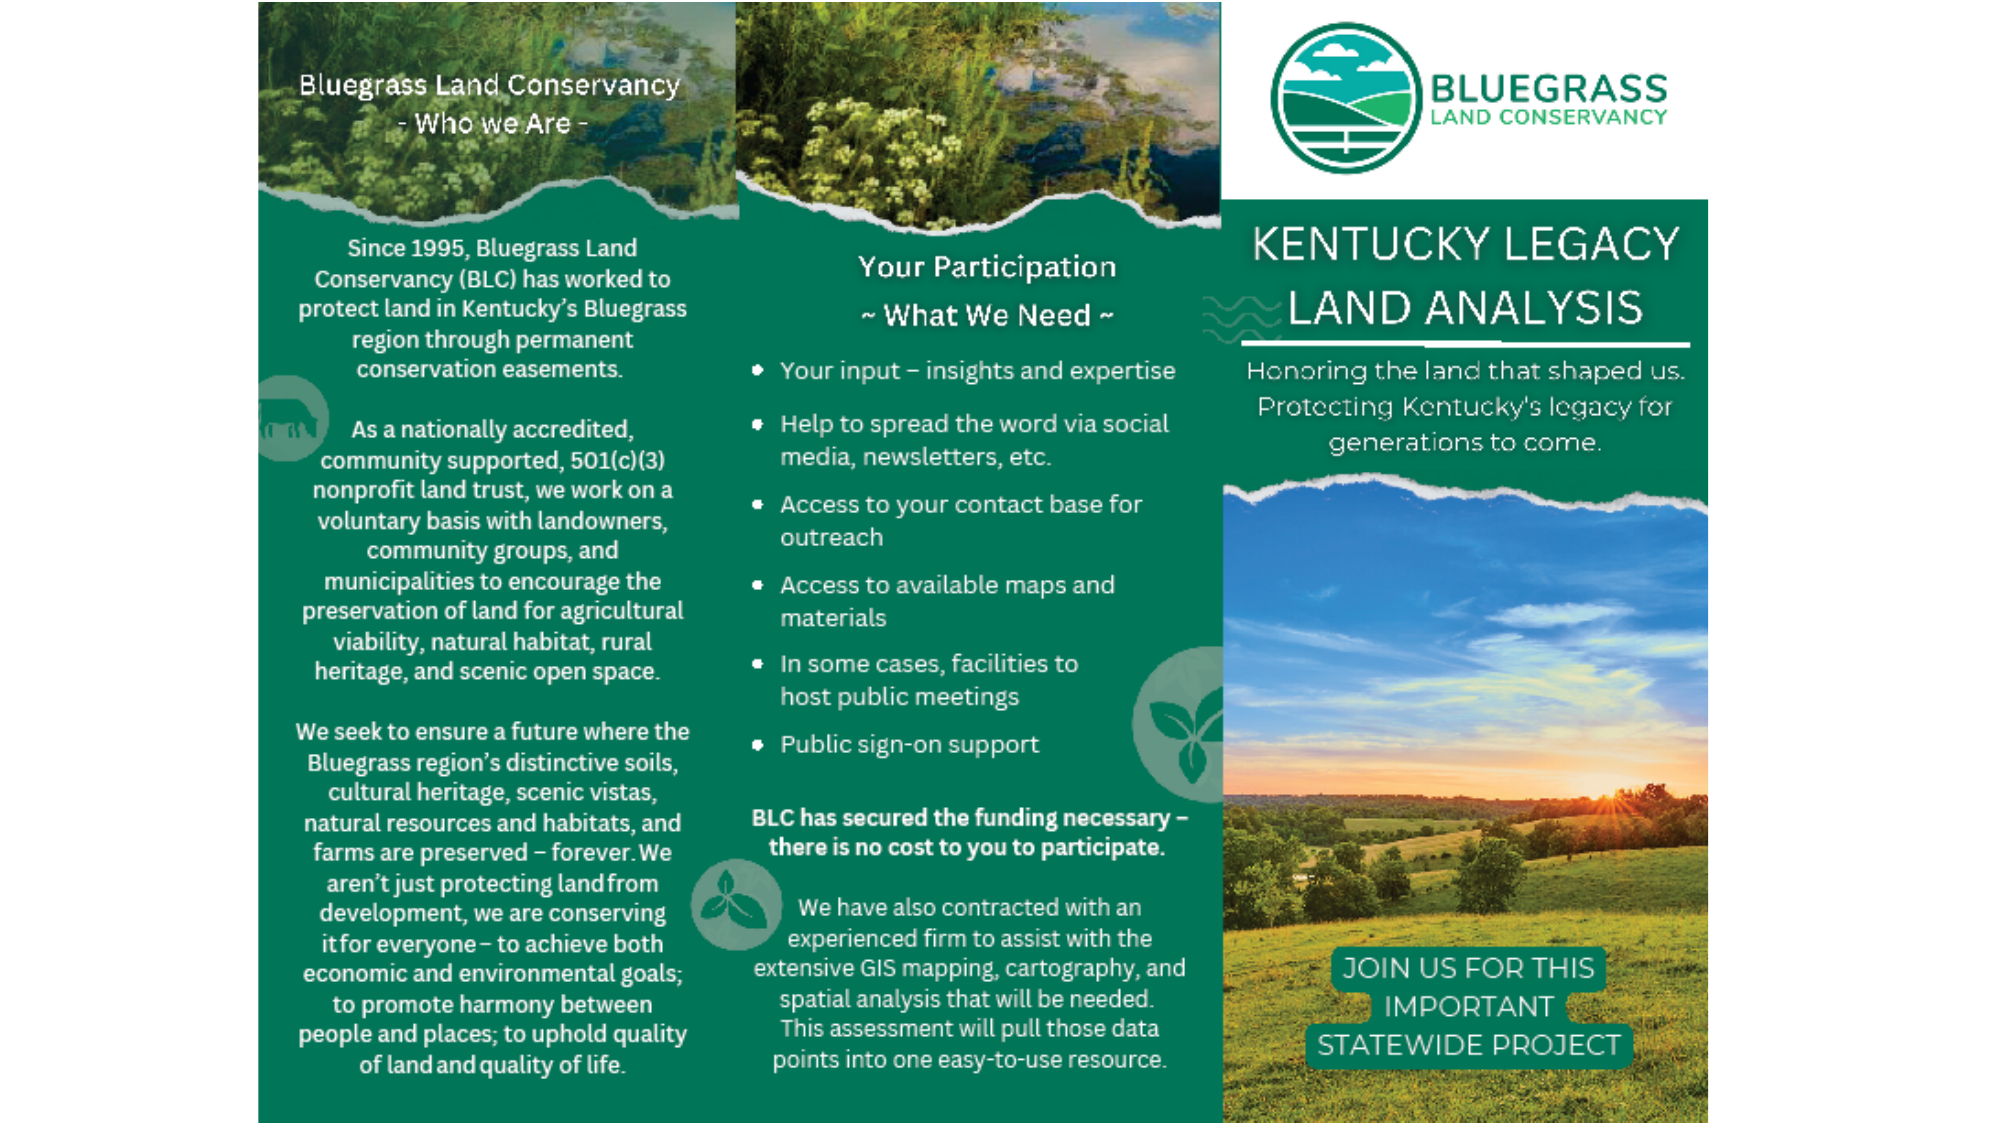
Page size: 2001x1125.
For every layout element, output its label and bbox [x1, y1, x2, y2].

text_box [257, 1, 1709, 1124]
